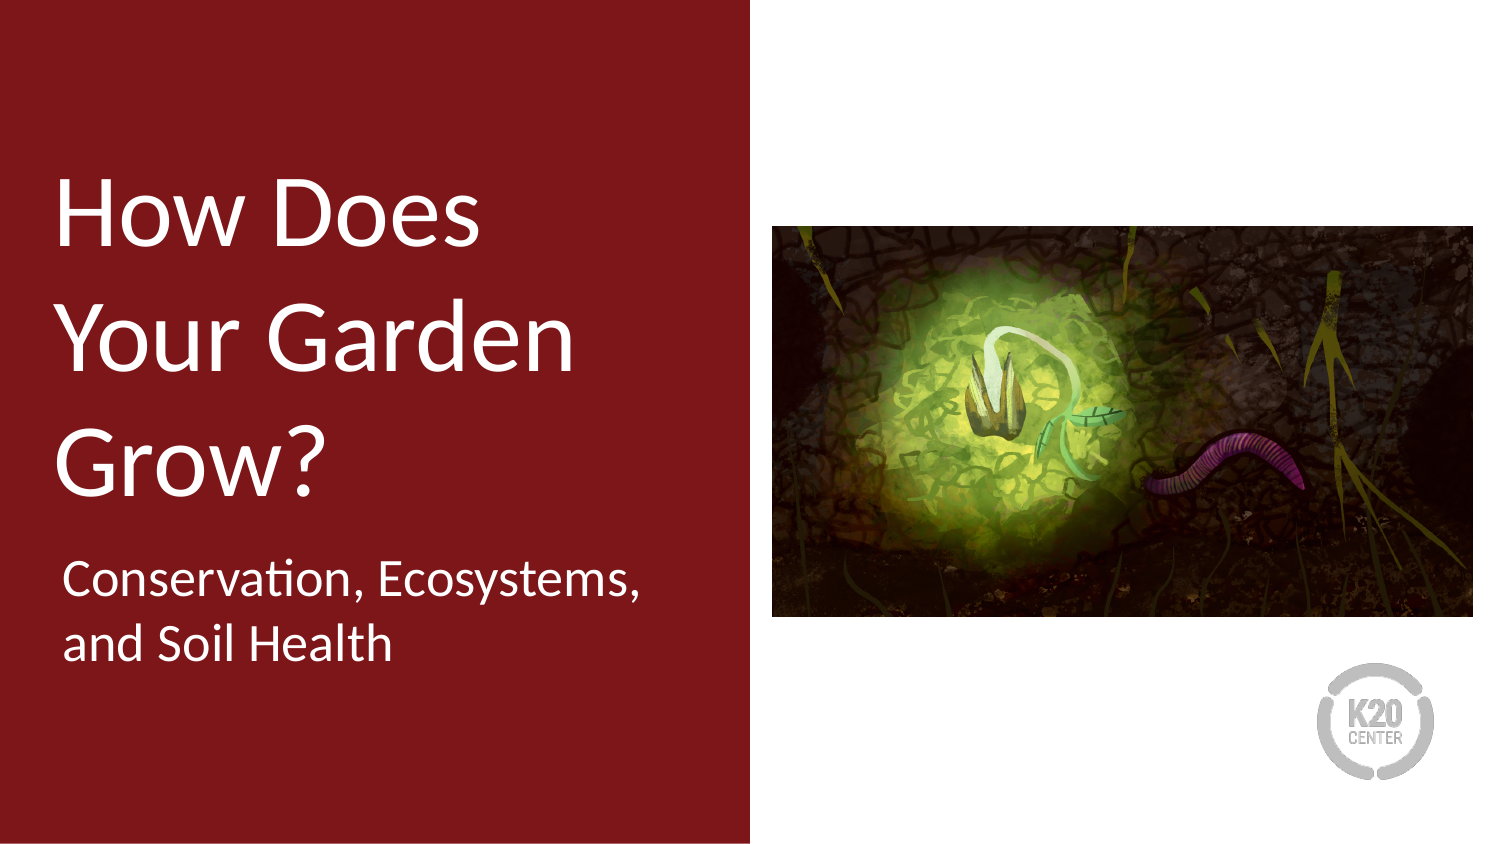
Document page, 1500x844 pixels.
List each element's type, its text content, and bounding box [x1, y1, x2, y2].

picture [772, 226, 1473, 618]
text_box Conservation, Ecosystems, and Soil Health [47, 527, 703, 688]
text_box [0, 0, 750, 844]
picture [1300, 646, 1451, 797]
title How Does Your Garden Grow? [53, 151, 697, 517]
